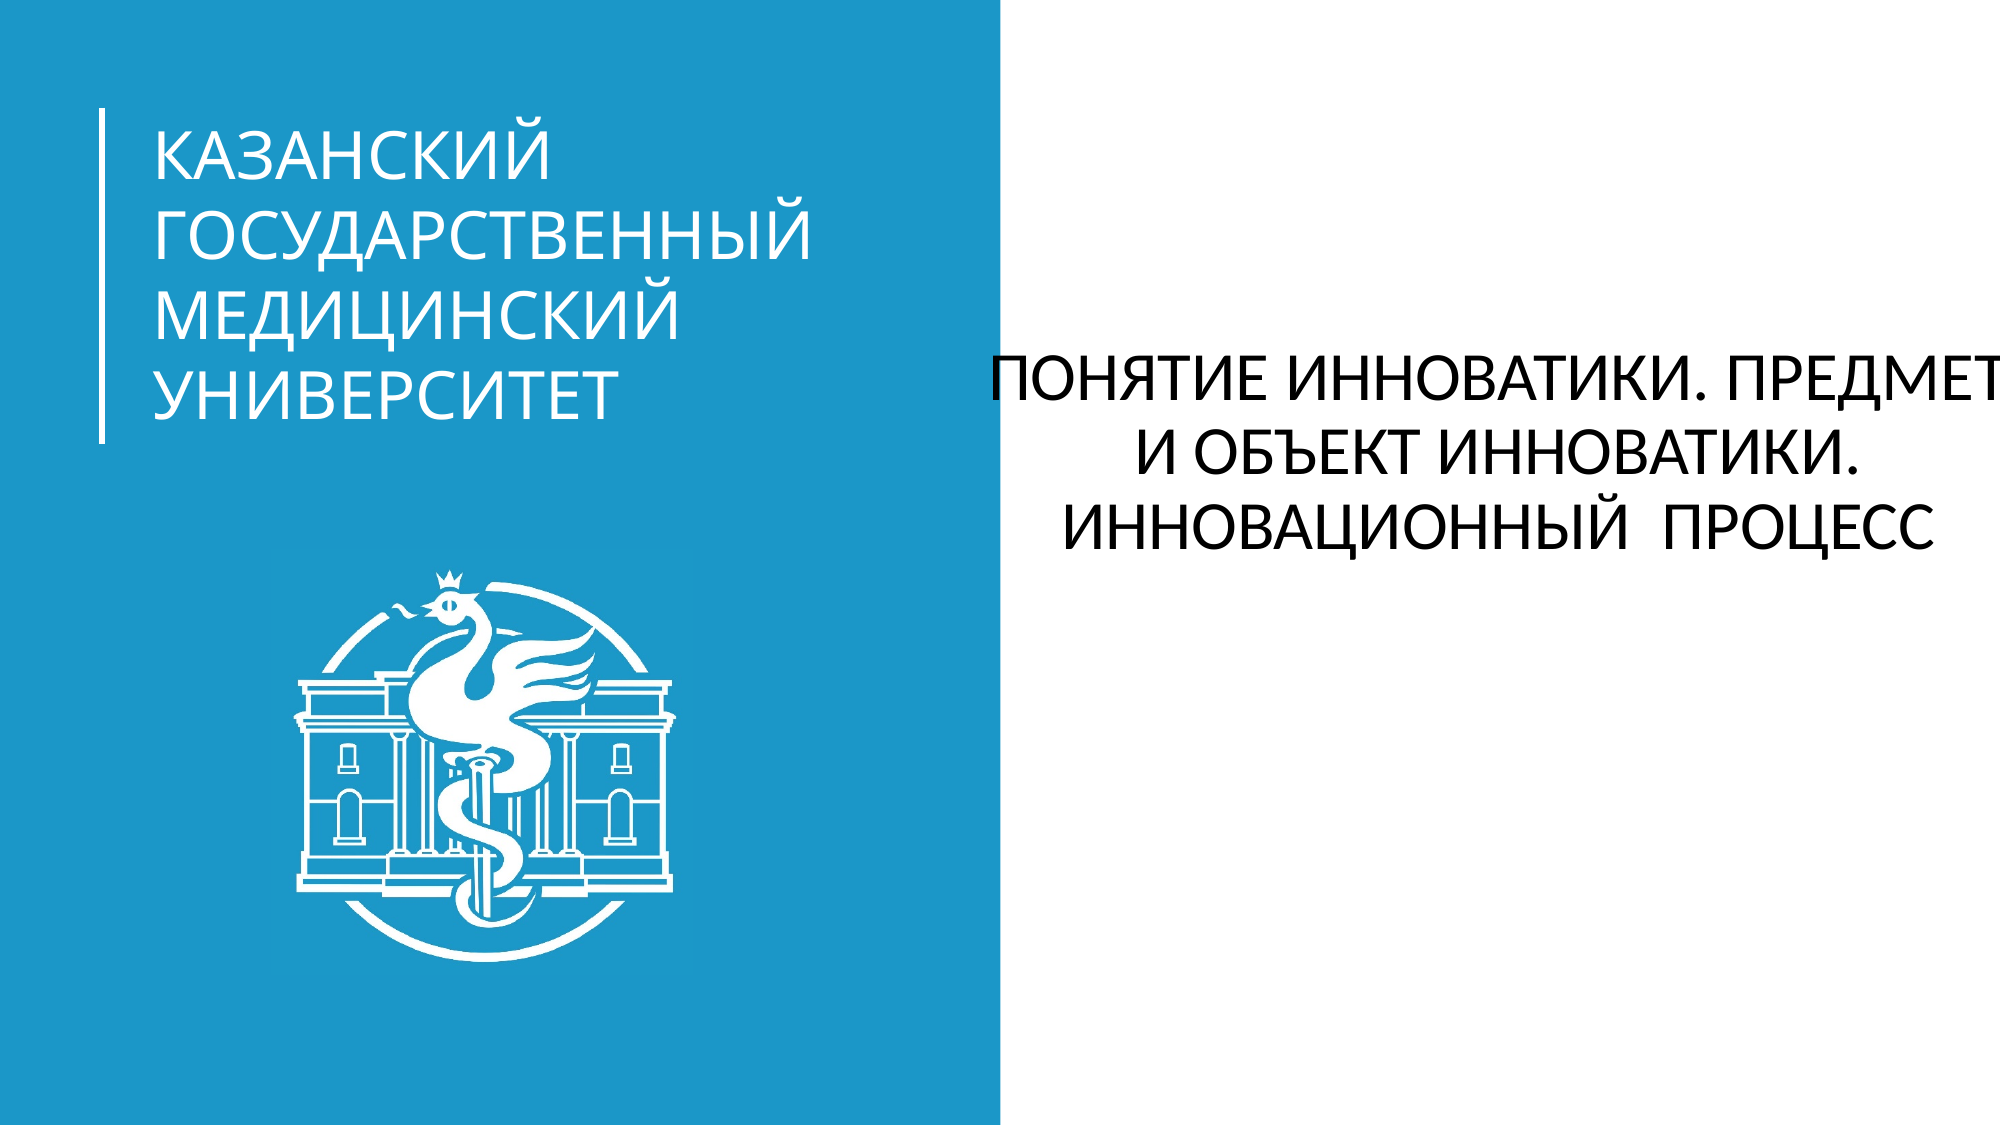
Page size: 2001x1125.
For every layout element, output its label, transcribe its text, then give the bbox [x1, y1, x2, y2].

title ПОНЯТИЕ ИННОВАТИКИ. ПРЕДМЕТ И ОБЪЕКТ ИННОВАТИКИ. ИННОВАЦИОННЫЙ ПРОЦЕСС [959, 264, 2000, 655]
picture [271, 549, 694, 975]
